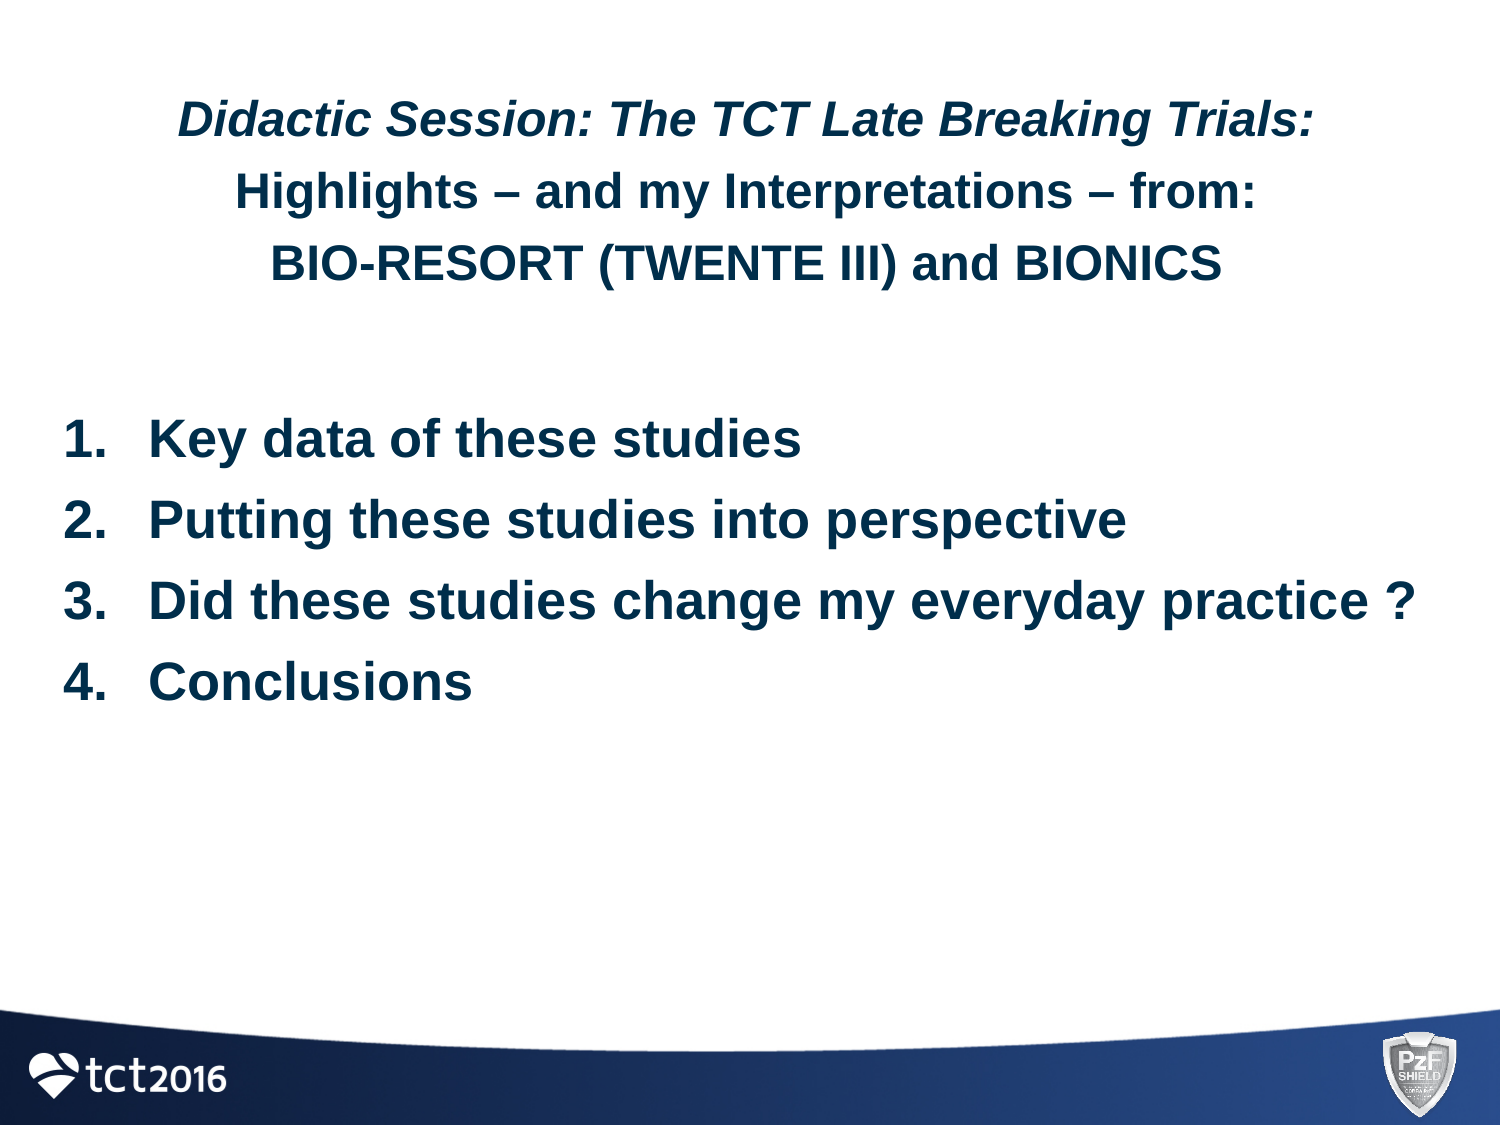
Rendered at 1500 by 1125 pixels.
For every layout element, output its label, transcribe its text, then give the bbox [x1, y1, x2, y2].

picture [0, 0, 1500, 1125]
text_box Didactic Session: The TCT Late Breaking Trials: Highlights – and my Interpretations – from: BIO-RESORT (TWENTE III) and BIONICS [0, 67, 1494, 299]
list Key data of these studies Putting these studies into perspective Did these studies change my everyday practice ? Conclusions [48, 395, 1470, 1049]
